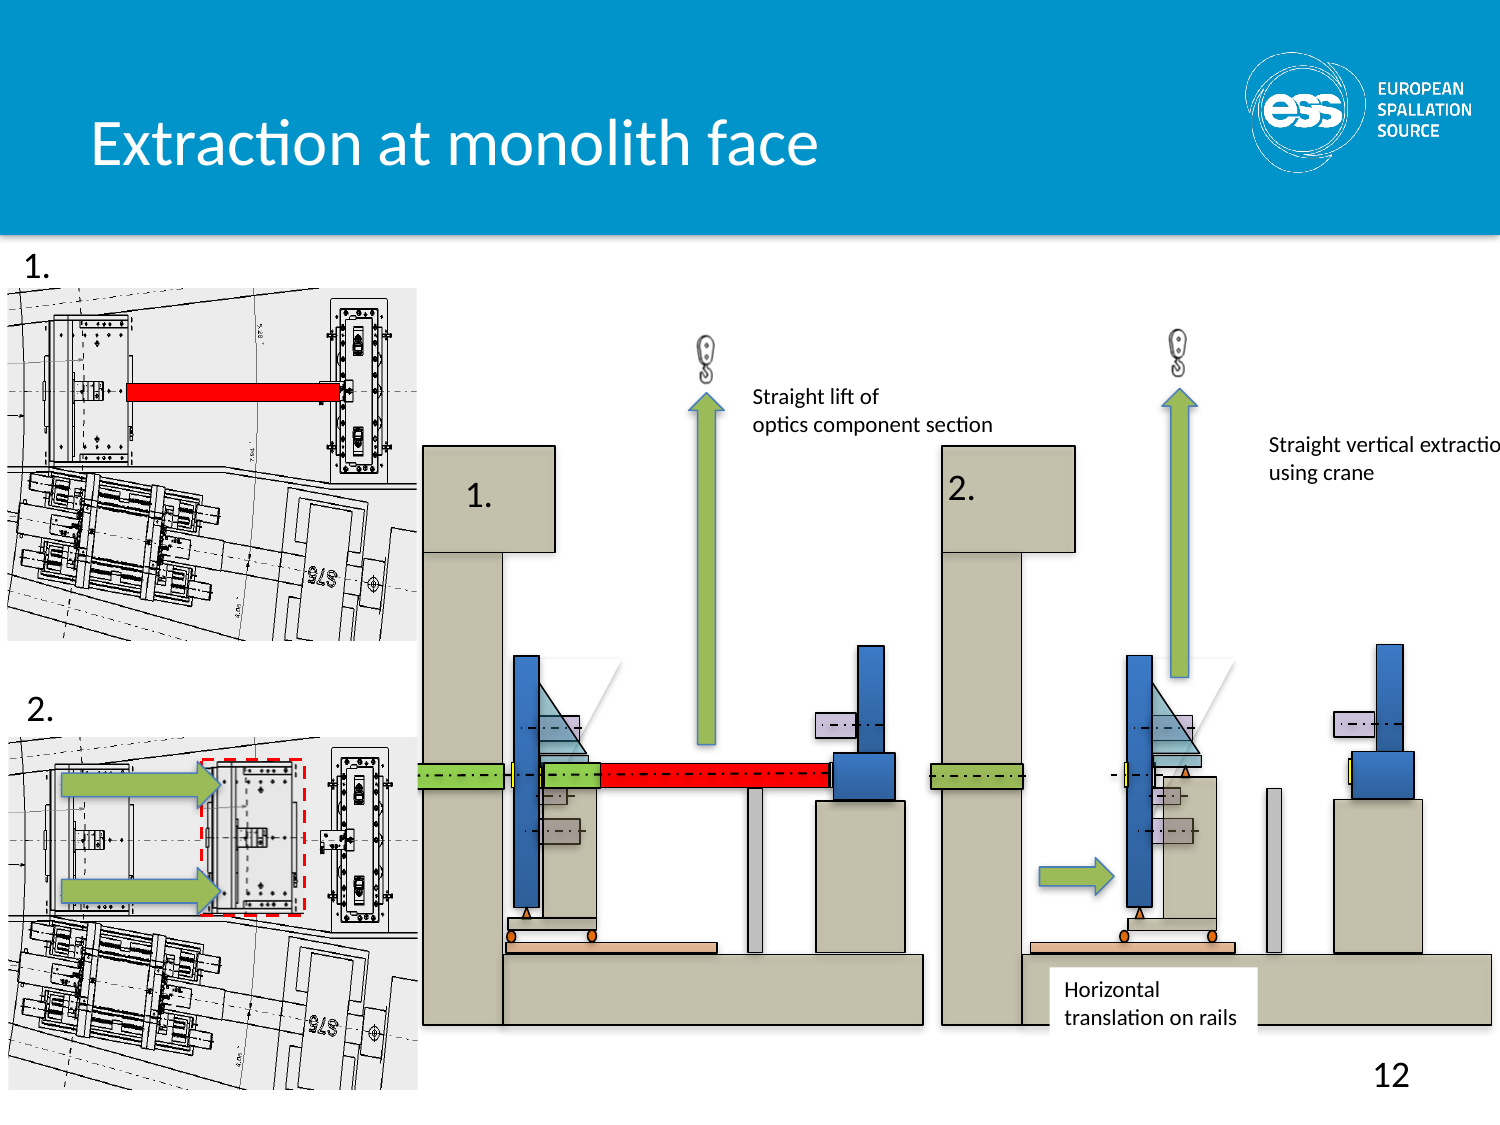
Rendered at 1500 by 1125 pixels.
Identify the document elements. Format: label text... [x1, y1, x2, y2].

picture [1379, 83, 1385, 94]
picture [1418, 104, 1423, 115]
text_box 1. [8, 233, 67, 287]
picture [1398, 109, 1406, 115]
picture [1454, 83, 1458, 94]
text_box 2. [11, 676, 70, 735]
picture [1423, 83, 1430, 94]
slide_number 12 [1074, 1048, 1425, 1103]
picture [1432, 125, 1438, 136]
picture [1443, 86, 1450, 93]
picture [1400, 83, 1407, 94]
picture [1389, 104, 1393, 115]
picture [1409, 104, 1415, 115]
title Extraction at monolith face [75, 45, 1247, 233]
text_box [6, 288, 417, 641]
picture [1436, 104, 1444, 115]
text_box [400, 298, 923, 1026]
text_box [928, 291, 1500, 1039]
picture [1264, 94, 1342, 127]
picture [1422, 125, 1428, 134]
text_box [8, 737, 418, 1090]
